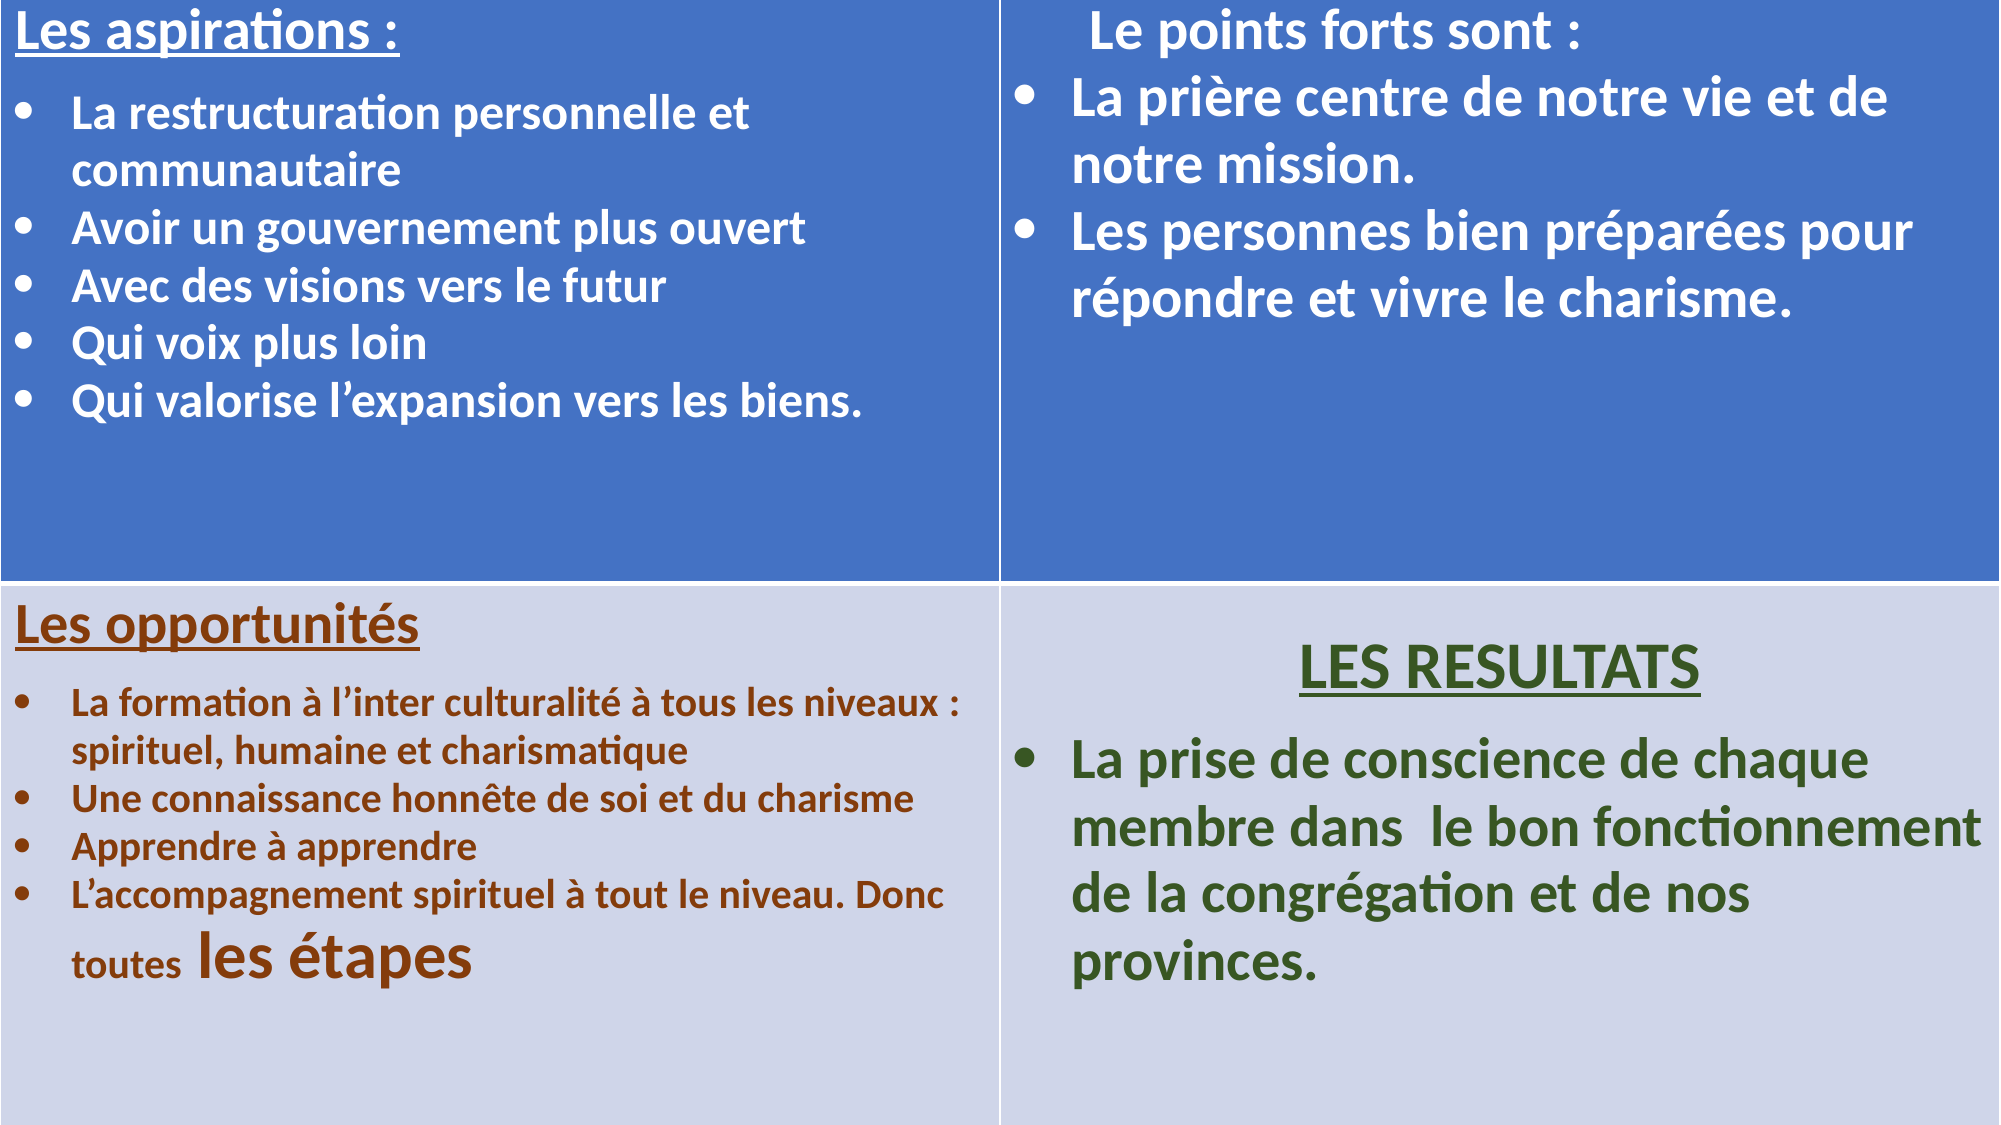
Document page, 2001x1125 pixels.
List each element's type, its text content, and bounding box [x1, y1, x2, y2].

table_header Le points forts sont : La prière centre de notre vie et de notre mission. Les personnes bien préparées pour répondre et vivre le charisme. [1001, 0, 1999, 581]
table_cell Les opportunités La formation à l’inter culturalité à tous les niveaux : spirituel, humaine et charismatique Une connaissance honnête de soi et du charisme Apprendre à apprendre L’accompagnement spirituel à tout le niveau. Donc toutes les étapes [1, 586, 999, 1125]
table_header Les aspirations : La restructuration personnelle et communautaire Avoir un gouvernement plus ouvert Avec des visions vers le futur Qui voix plus loin Qui valorise l’expansion vers les biens. [1, 0, 999, 581]
table_cell LES RESULTATS La prise de conscience de chaque membre dans le bon fonctionnement de la congrégation et de nos provinces. [1001, 586, 1999, 1125]
